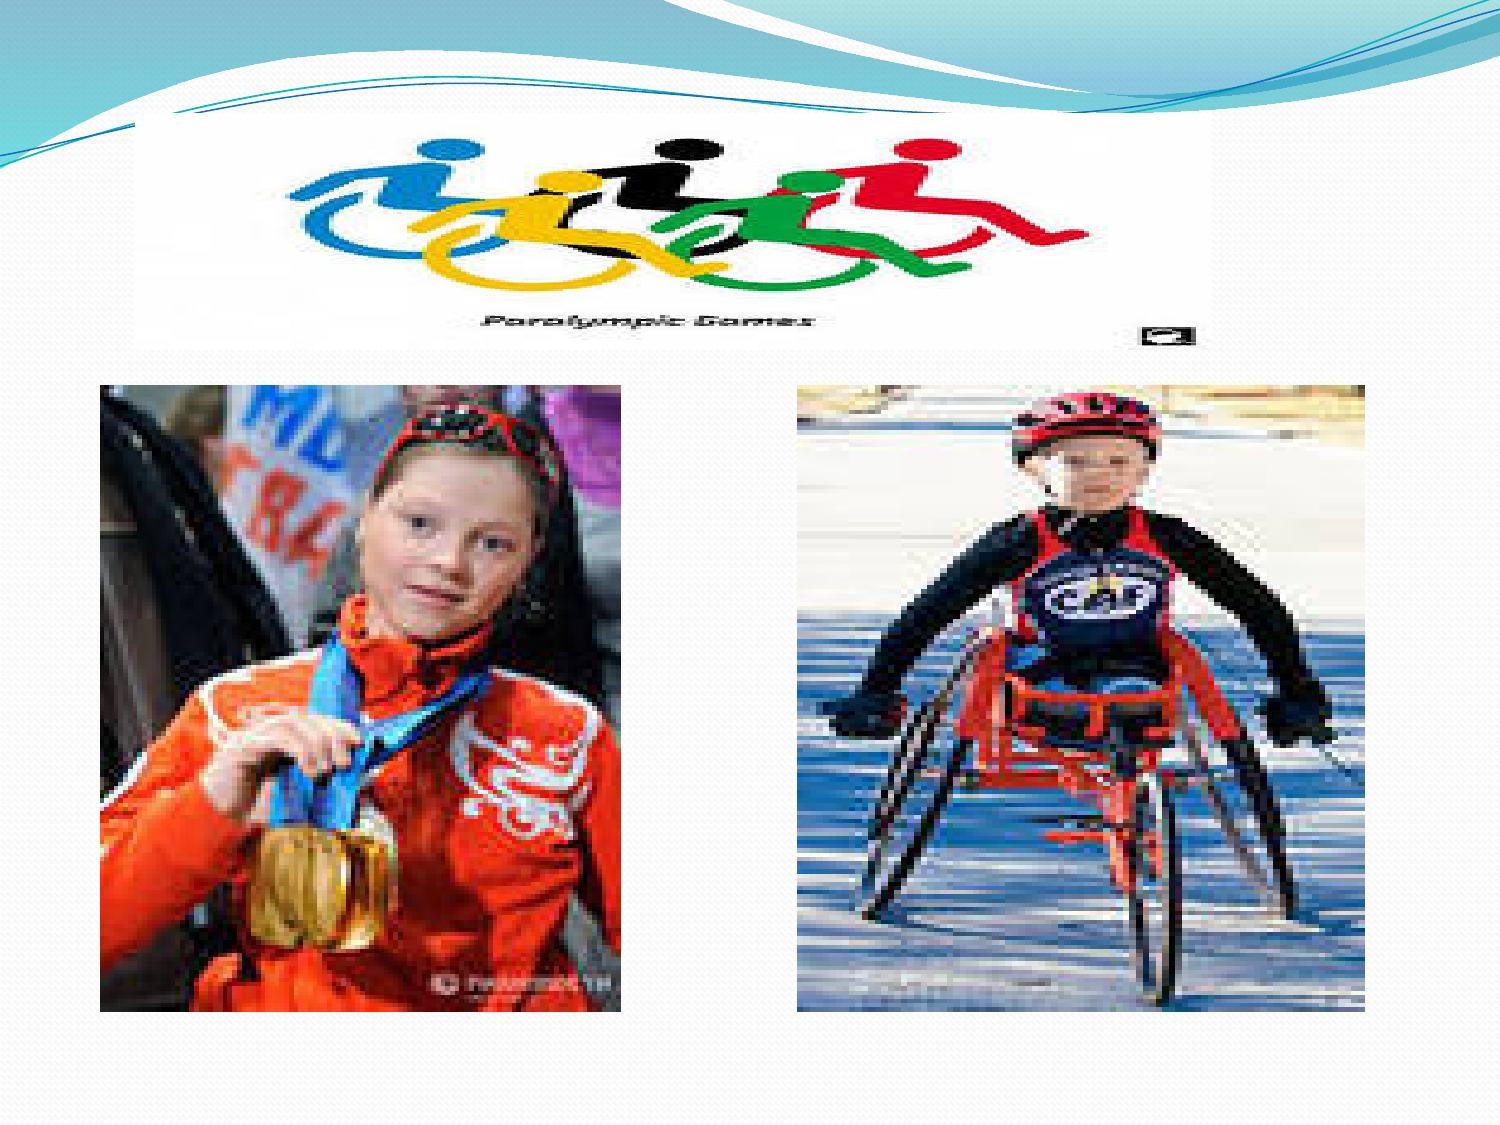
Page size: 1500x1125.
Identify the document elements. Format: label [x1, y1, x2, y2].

picture [135, 113, 1211, 350]
list [100, 385, 621, 1012]
list [796, 385, 1365, 1012]
